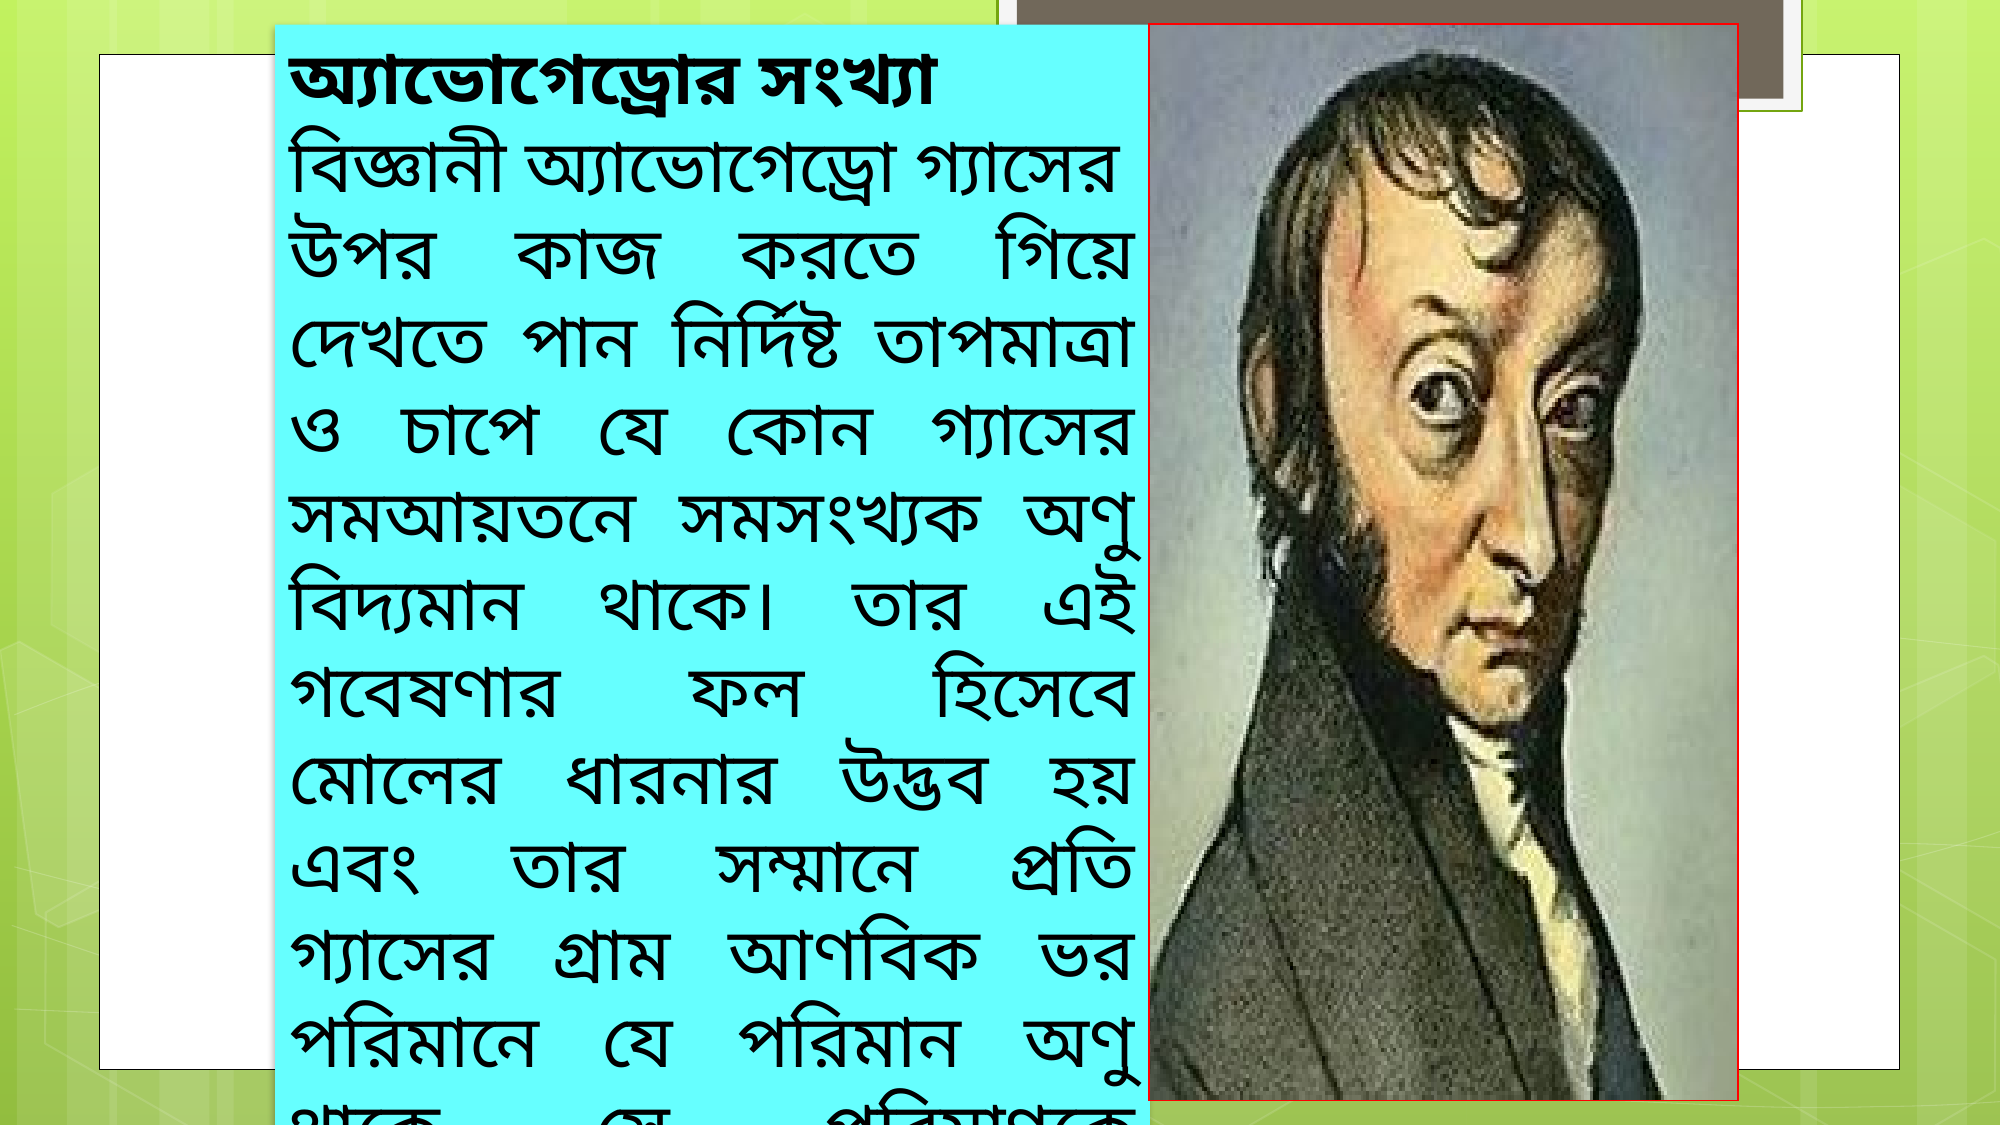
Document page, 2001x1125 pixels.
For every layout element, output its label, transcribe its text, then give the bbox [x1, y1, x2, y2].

text_box অ্যাভোগেড্রোর সংখ্যা বিজ্ঞানী অ্যাভোগেড্রো গ্যাসের উপর কাজ করতে গিয়ে দেখতে পান নির্দিষ্ট তাপমাত্রা ও চাপে যে কোন গ্যাসের সমআয়তনে সমসংখ্যক অণু বিদ্যমান থাকে। তার এই গবেষণার ফল হিসেবে মোলের ধারনার উদ্ভব হয় এবং তার সম্মানে প্রতি গ্যাসের গ্রাম আণবিক ভর পরিমানে যে পরিমান অণু থাকে সে পরিমাণকে অ্যাভোগেড্রোর সংখ্যা নামকরণ করা হয়। অ্যাভোগেড্রোর সংখ্যার মান হল 6.02×1023। [275, 24, 1150, 1125]
picture [1149, 24, 1738, 1101]
